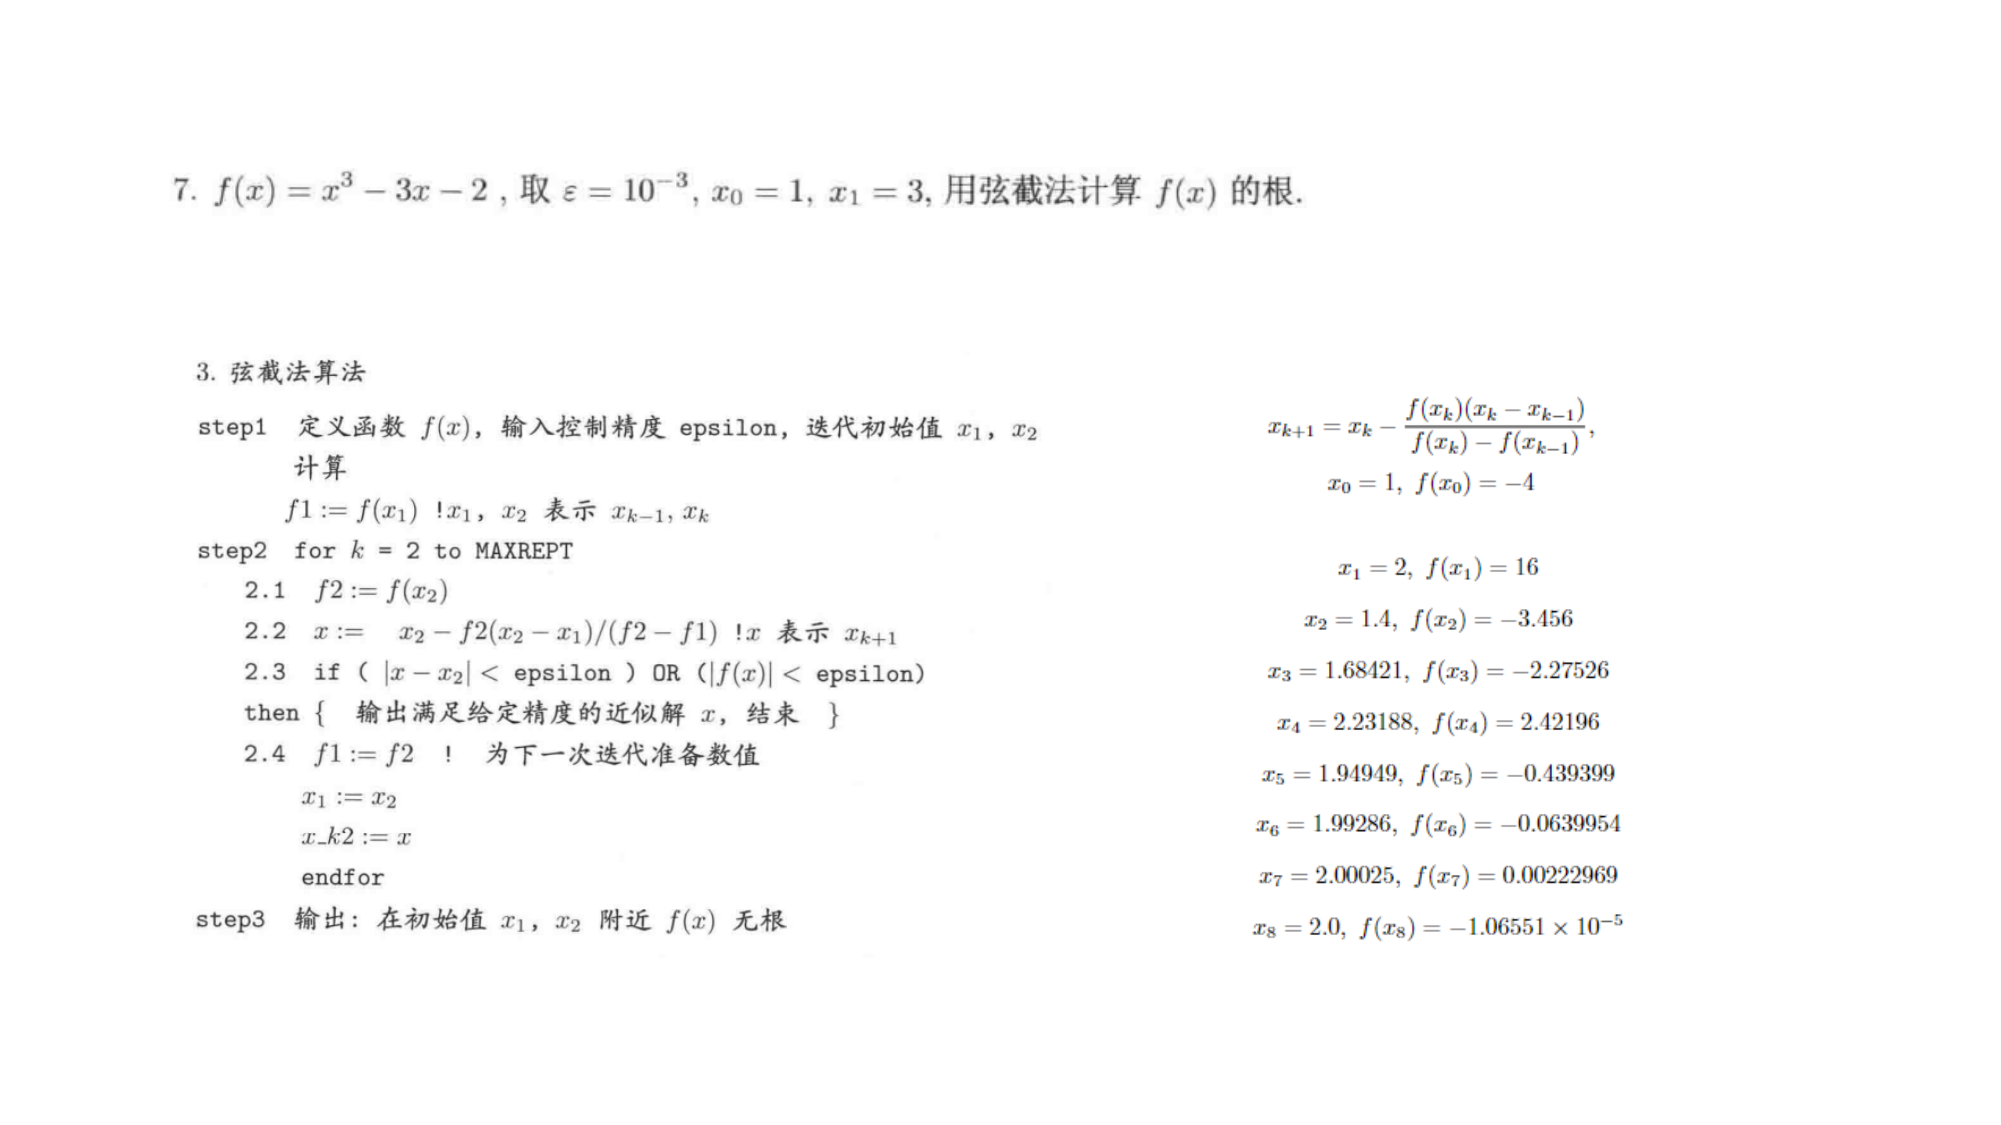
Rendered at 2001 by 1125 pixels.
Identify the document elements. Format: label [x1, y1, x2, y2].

picture [1198, 511, 1682, 971]
picture [159, 167, 1313, 216]
picture [149, 351, 1068, 958]
picture [1236, 386, 1612, 503]
